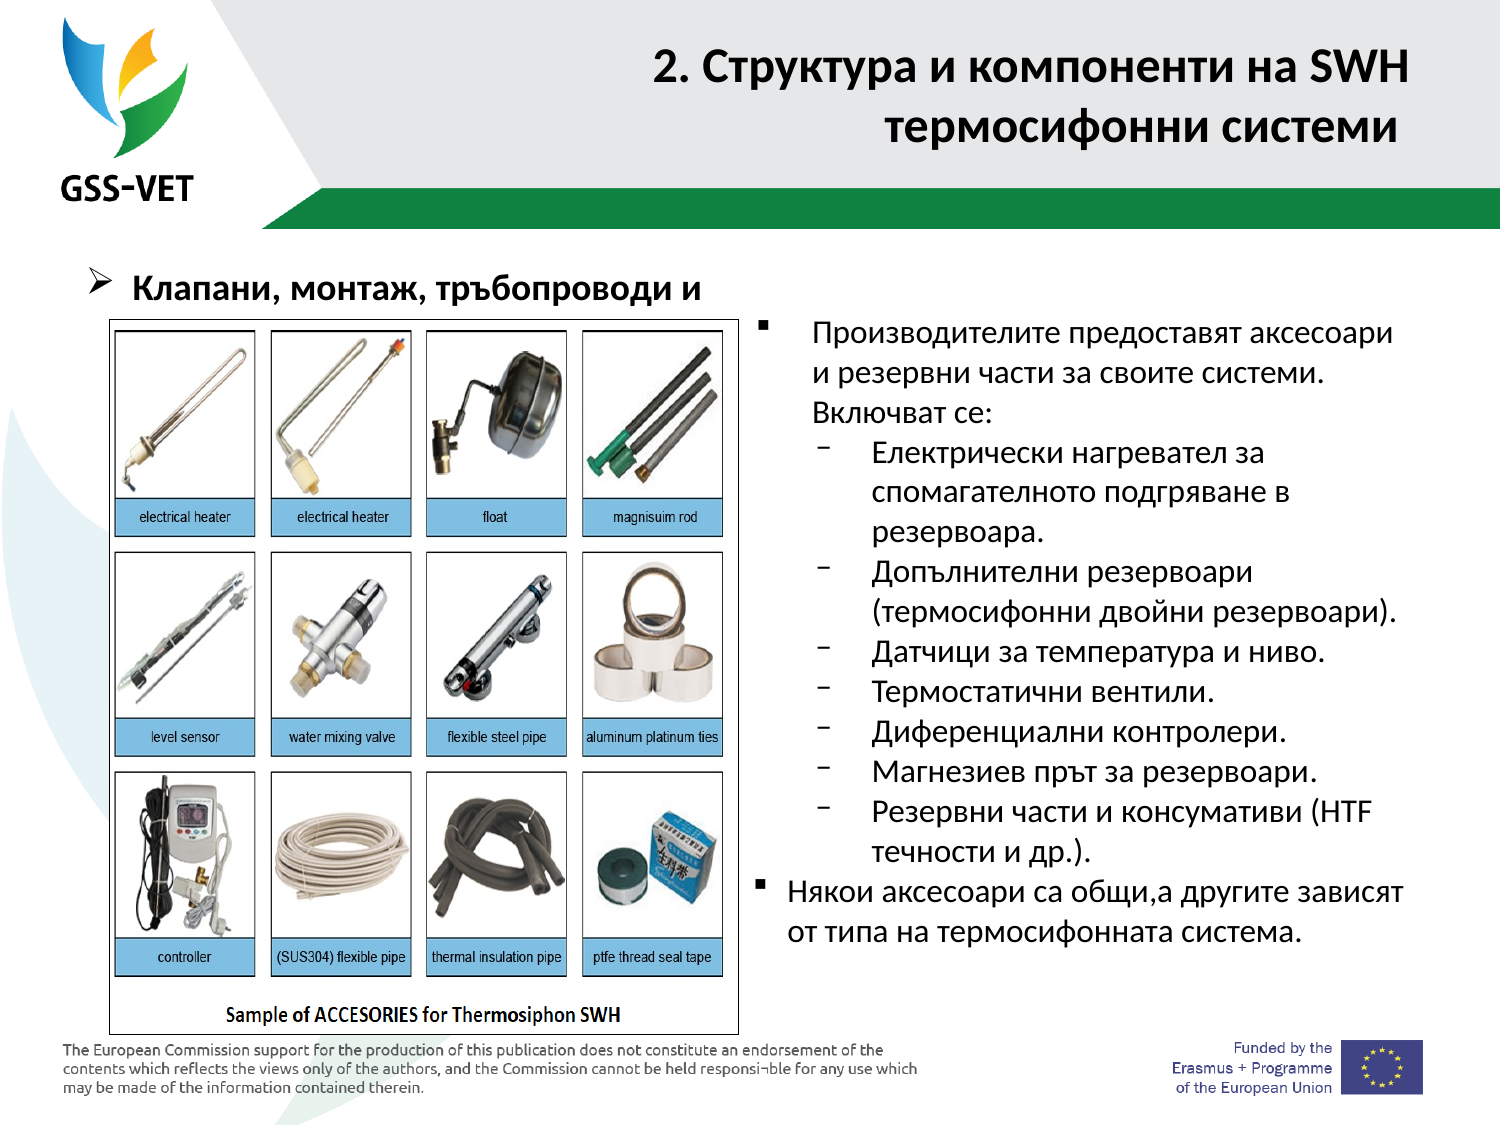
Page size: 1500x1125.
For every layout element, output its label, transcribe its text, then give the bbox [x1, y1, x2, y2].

text_box Производителите предоставят аксесоари и резервни части за своите системи. Включват се: Електрически нагревател за спомагателното подгряване в резервоара. Допълнителни резервоари (термосифонни двойни резервоари). Датчици за температура и ниво. Термостатични вентили. Диференциални контролери. Магнезиев прът за резервоари. Резервни части и консумативи (HTF течности и др.). Някои аксесоари са общи,а другите зависят от типа на термосифонната система. [738, 302, 1424, 1125]
text_box Клапани, монтаж, тръбопроводи и аксесоари [71, 255, 892, 361]
picture [0, 0, 1500, 1125]
title 2. Структура и компоненти на SWH термосифонни системи [324, 0, 1425, 185]
